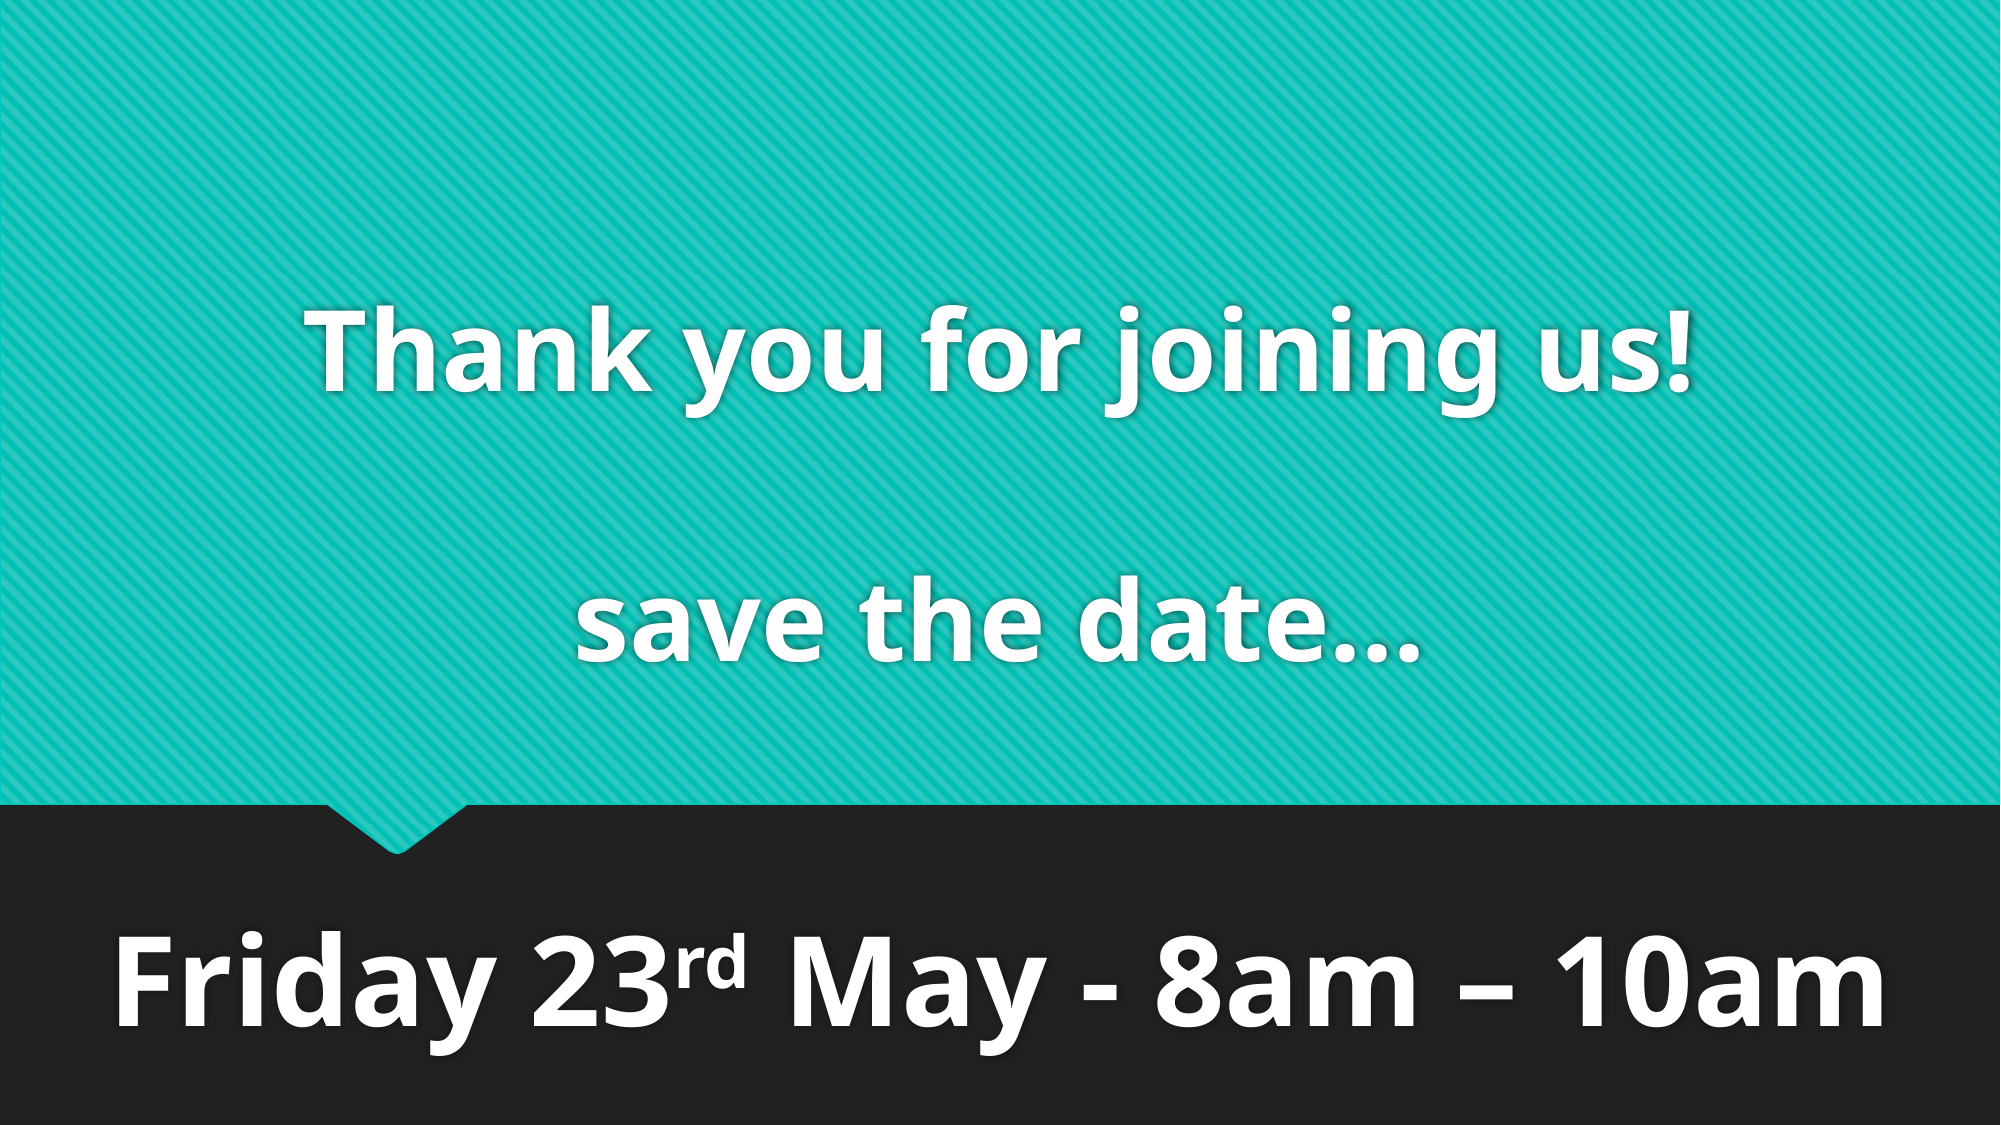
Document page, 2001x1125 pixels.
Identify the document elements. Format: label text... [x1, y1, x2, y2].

subtitle Friday 23rd May - 8am – 10am [76, 893, 1924, 1052]
title Thank you for joining us! save the date... [0, 308, 2000, 692]
